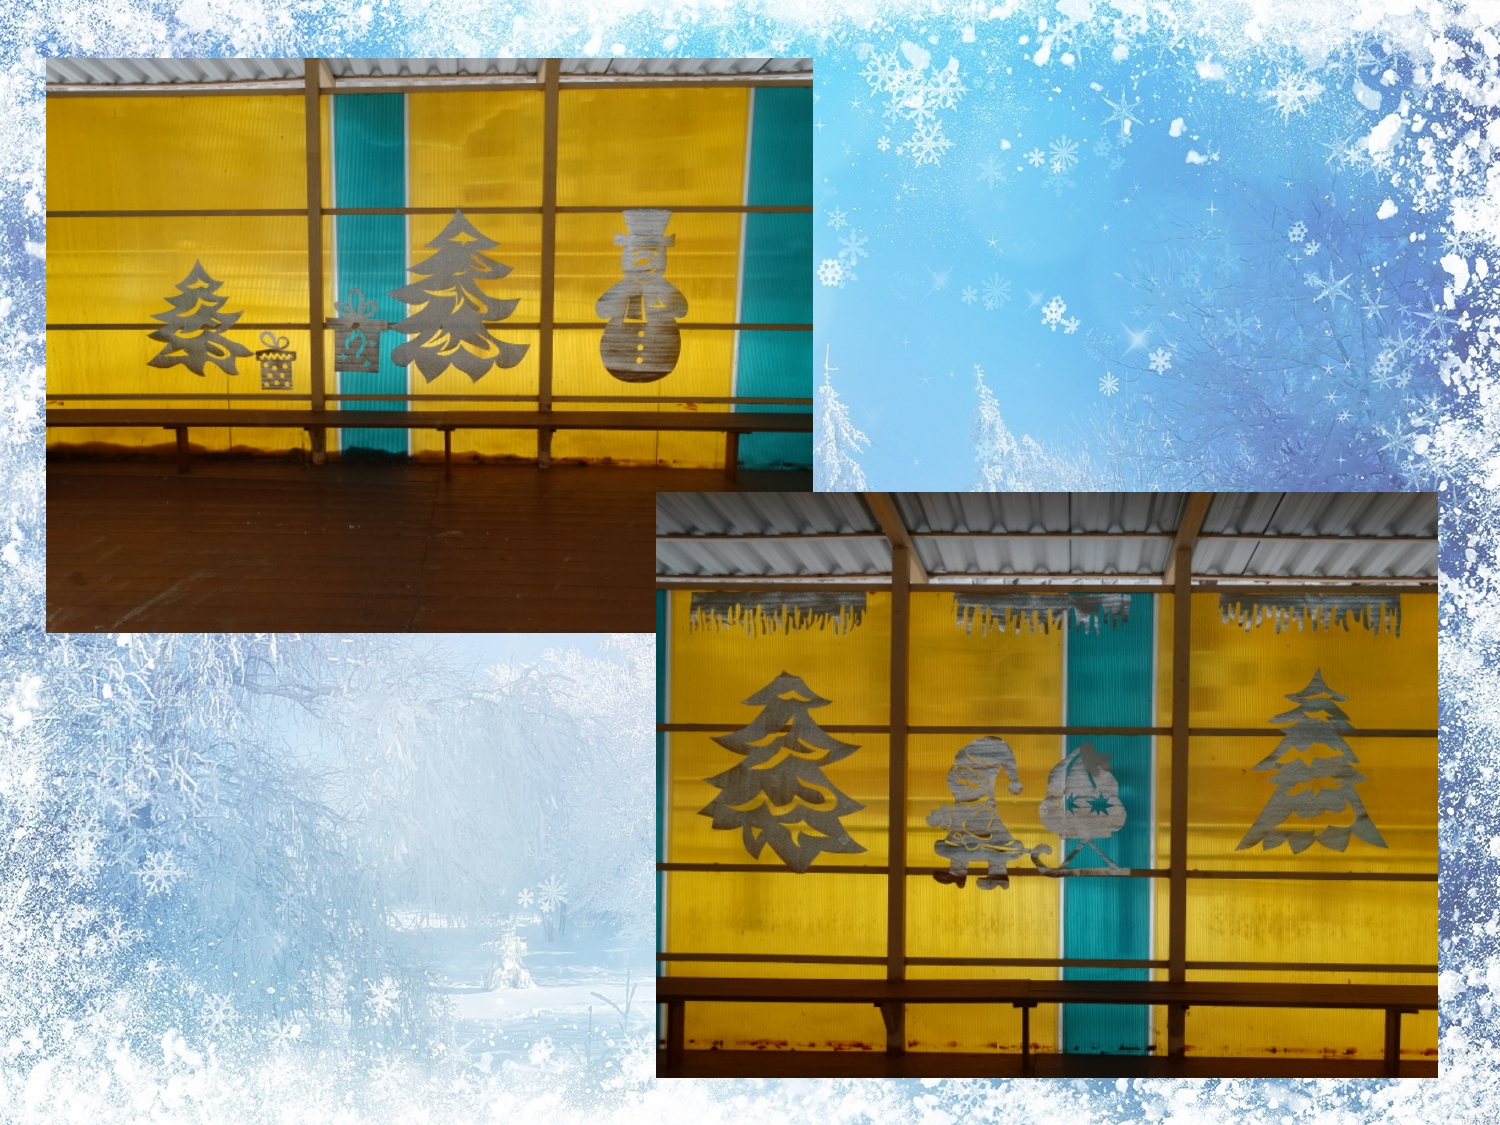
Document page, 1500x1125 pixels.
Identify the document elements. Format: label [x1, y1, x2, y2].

picture [655, 491, 1438, 1079]
list [46, 58, 813, 633]
